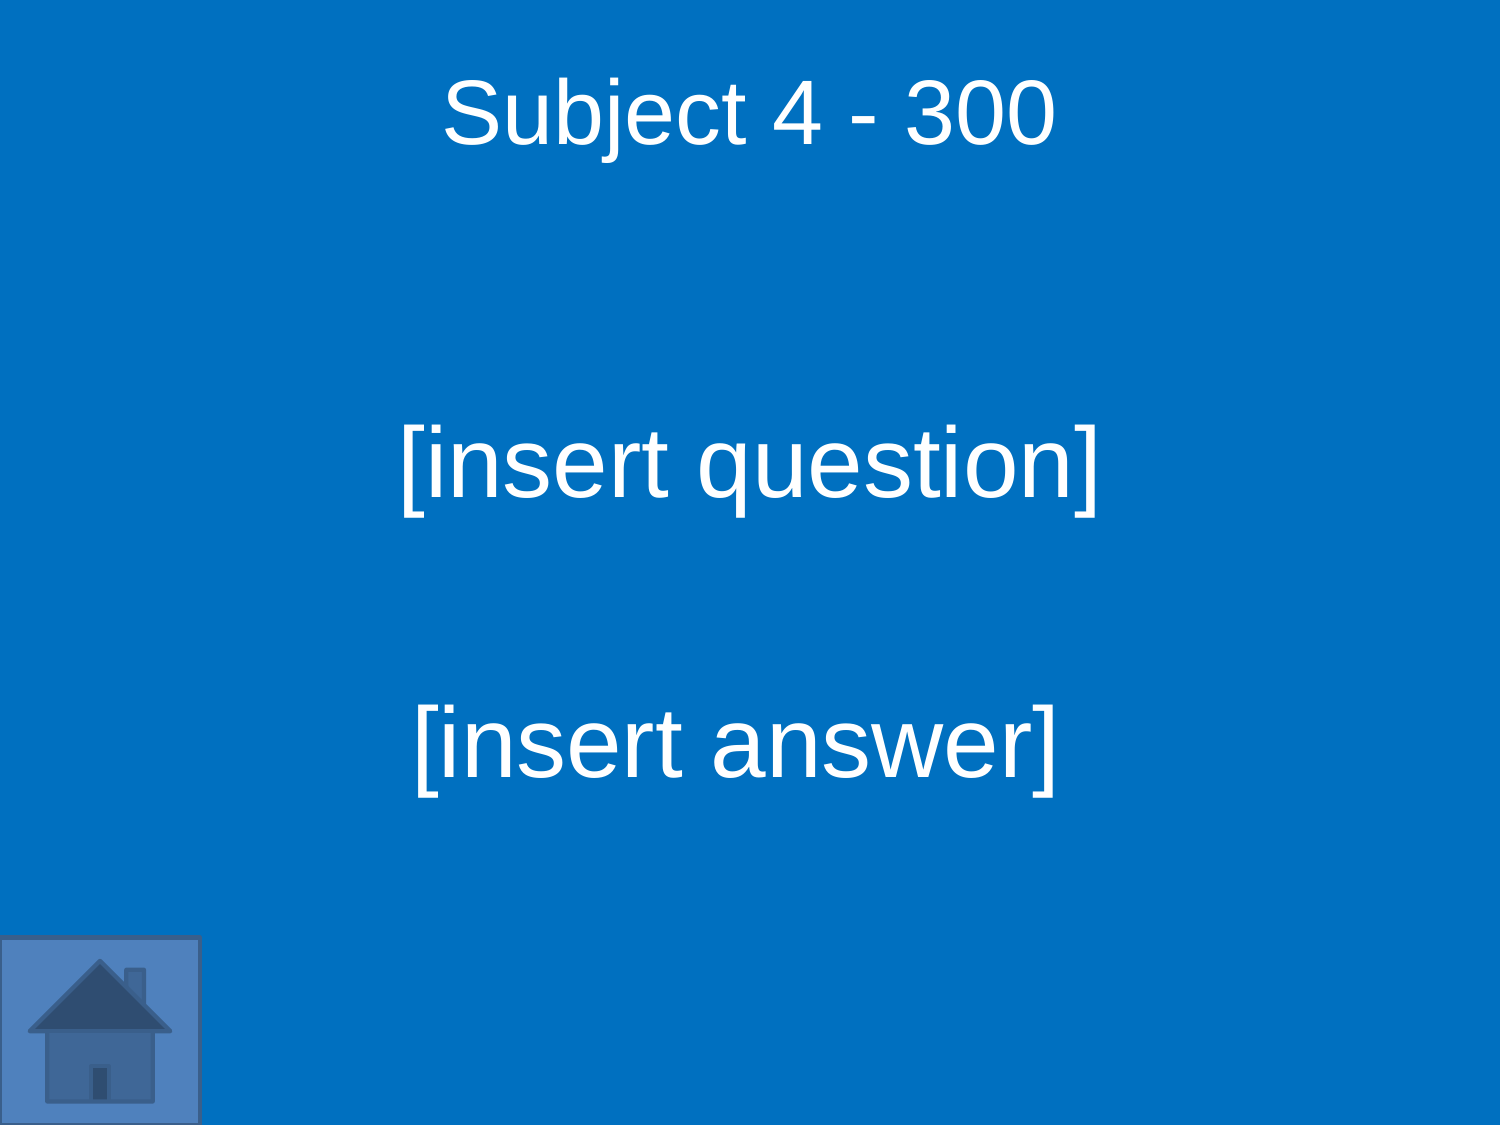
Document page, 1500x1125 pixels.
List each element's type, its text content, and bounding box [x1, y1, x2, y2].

text_box Subject 4 - 300 [74, 45, 1425, 233]
text_box [0, 935, 202, 1125]
text_box [insert question] [insert answer] [74, 249, 1425, 1088]
